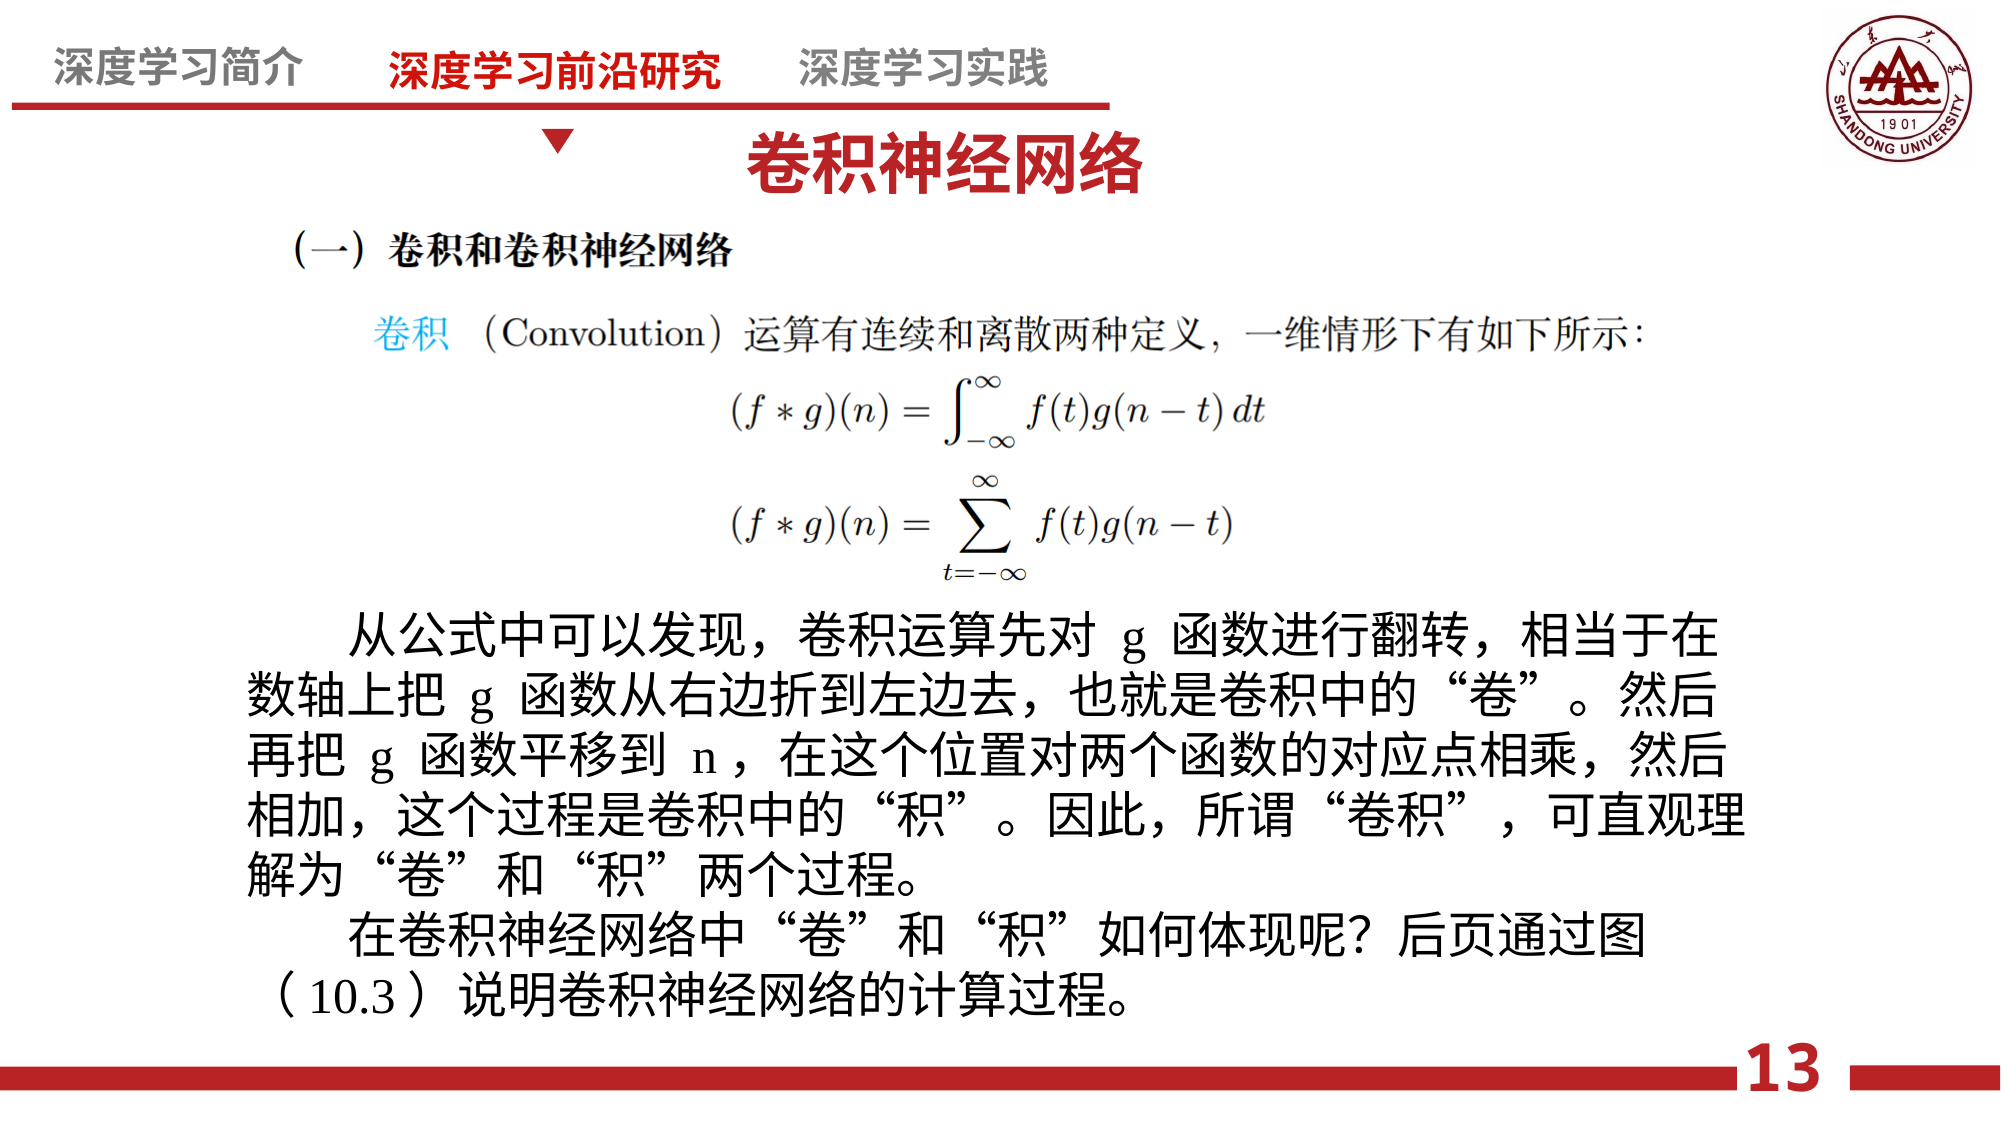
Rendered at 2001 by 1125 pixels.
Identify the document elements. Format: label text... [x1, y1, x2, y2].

picture [273, 199, 1690, 597]
text_box 卷积神经网络 [699, 114, 1161, 197]
picture [1820, 9, 1977, 167]
text_box 从公式中可以发现，卷积运算先对 g 函数进行翻转，相当于在数轴上把 g 函数从右边折到左边去，也就是卷积中的“卷”。然后再把 g 函数平移到 n，在这个位置对两个函数的对应点相乘，然后相加，这个过程是卷积中的“积”。因此，所谓“卷积”，可直观理解为“卷”和“积”两个过程。 在卷积神经网络中“卷”和“积”如何体现呢？后页通过图（10.3）说明卷积神经网络的计算过程。 [231, 595, 1769, 1031]
